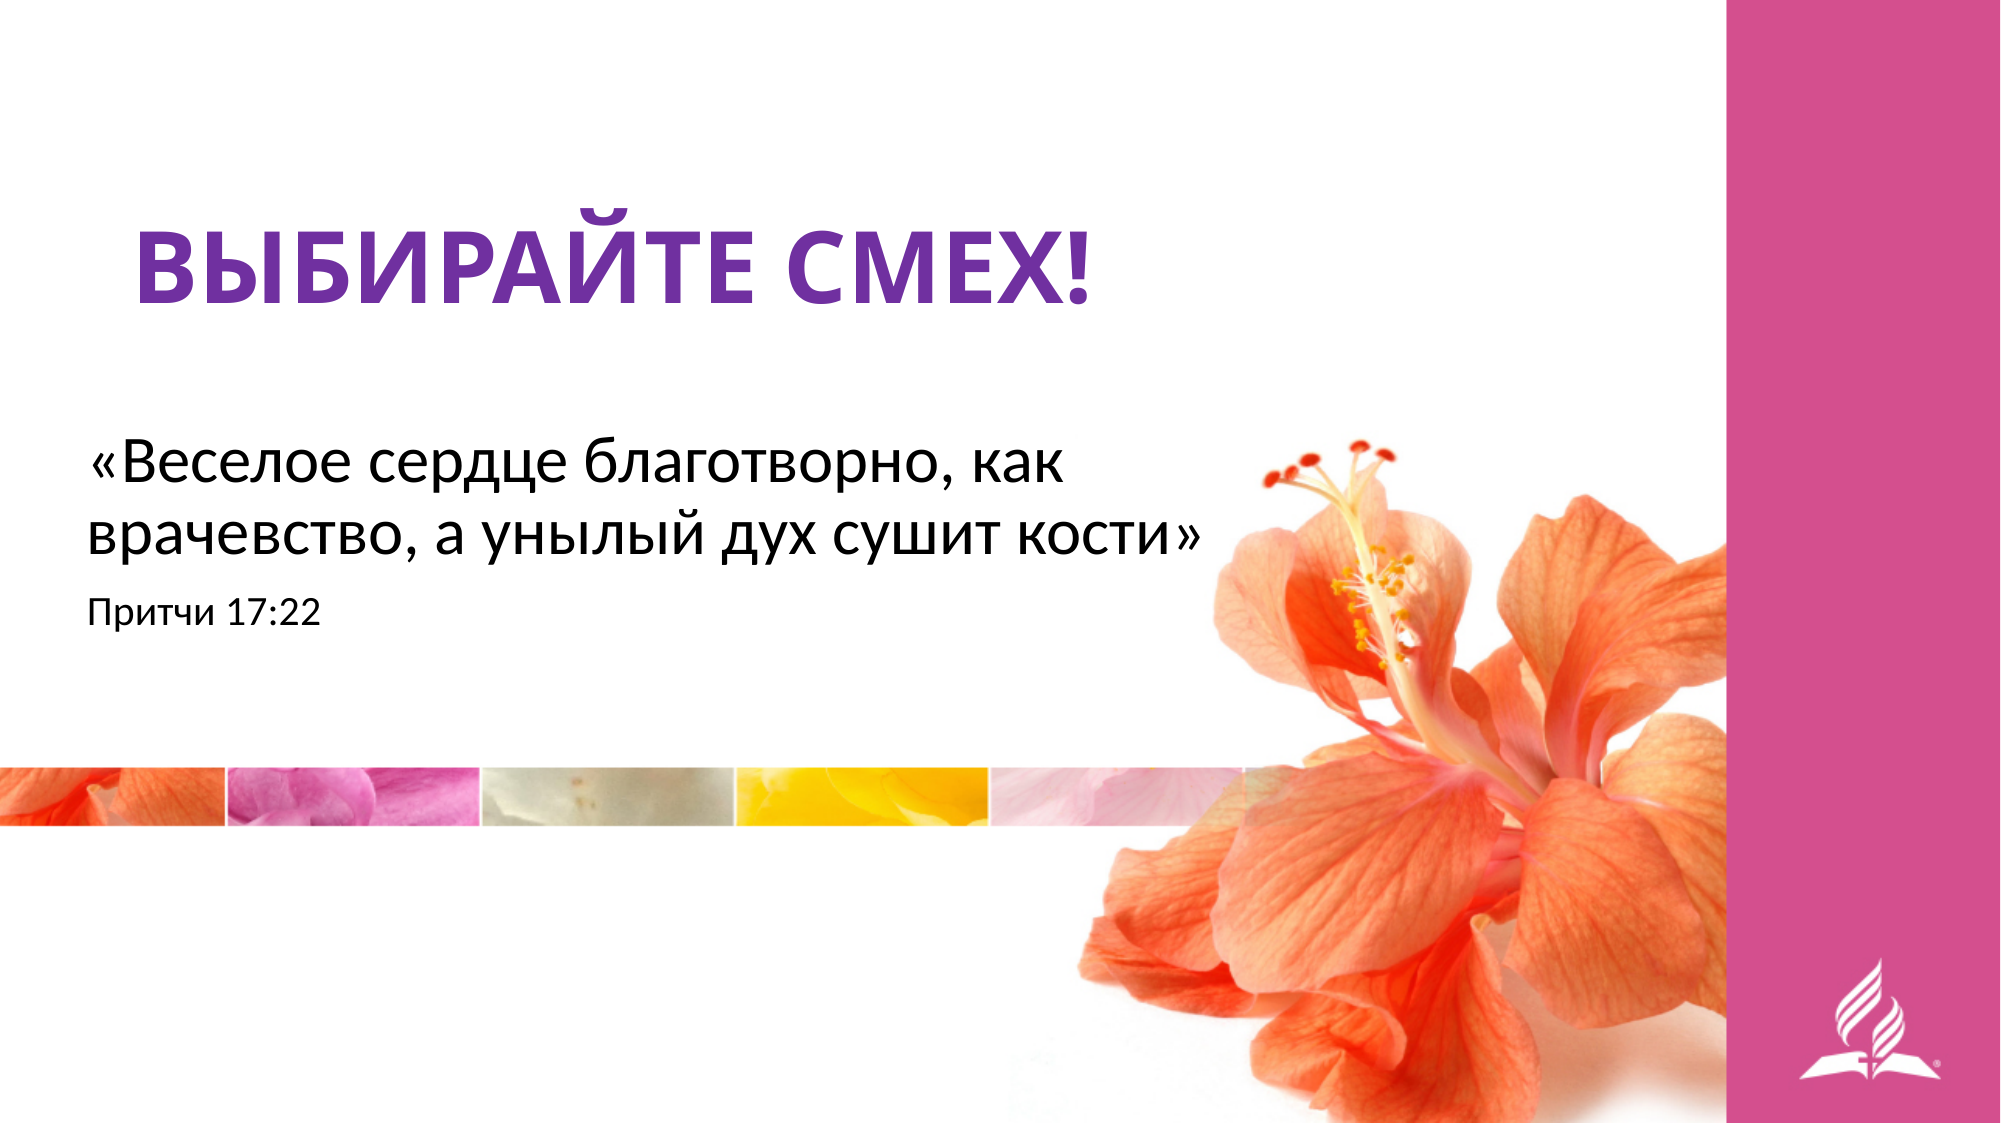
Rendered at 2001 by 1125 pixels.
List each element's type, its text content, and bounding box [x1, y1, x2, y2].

list «Веселое сердце благотворно, как врачевство, а унылый дух сушит кости» Притчи 17:22 [71, 316, 1293, 859]
picture [0, 0, 2001, 1123]
text_box ВЫБИРАЙТЕ СМЕХ! [116, 195, 1506, 331]
